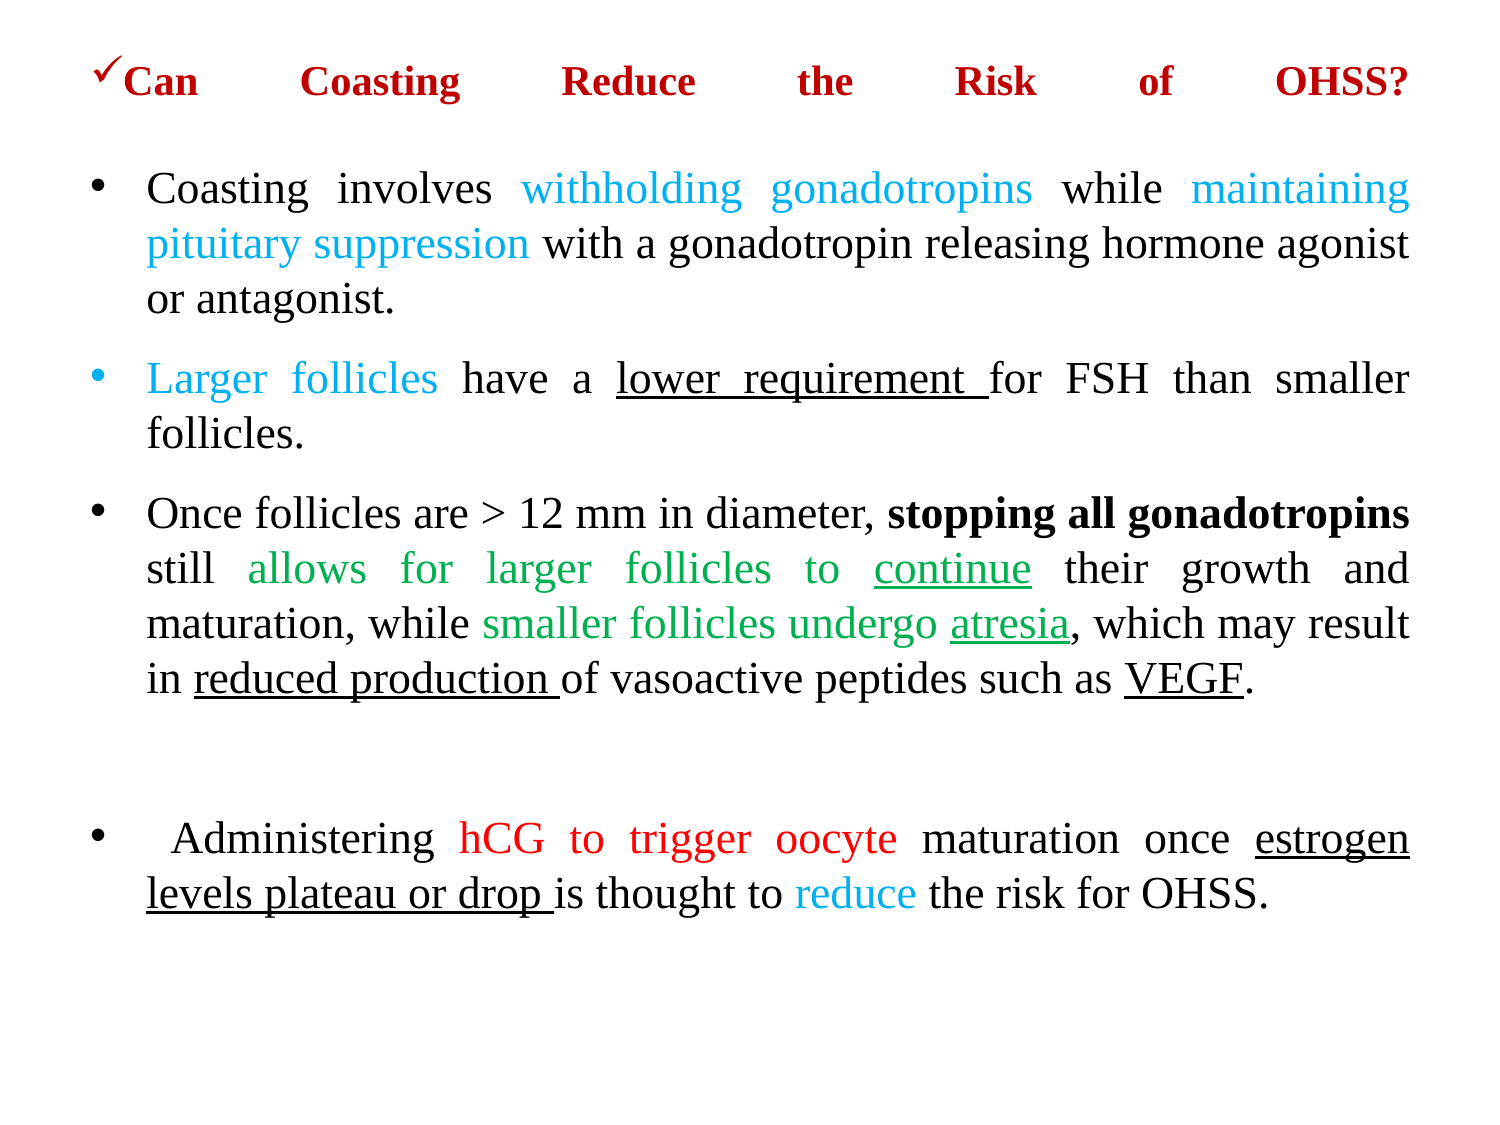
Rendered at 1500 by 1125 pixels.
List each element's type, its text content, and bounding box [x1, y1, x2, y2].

title Can Coasting Reduce the Risk of OHSS? [75, 45, 1425, 149]
list Coasting involves withholding gonadotropins while maintaining pituitary suppression with a gonadotropin releasing hormone agonist or antagonist. Larger follicles have a lower requirement for FSH than smaller follicles. Once follicles are > 12 mm in diameter, stopping all gonadotropins still allows for larger follicles to continue their growth and maturation, while smaller follicles undergo atresia, which may result in reduced production of vasoactive peptides such as VEGF. Administering hCG to trigger oocyte maturation once estrogen levels plateau or drop is thought to reduce the risk for OHSS. [75, 149, 1425, 1038]
